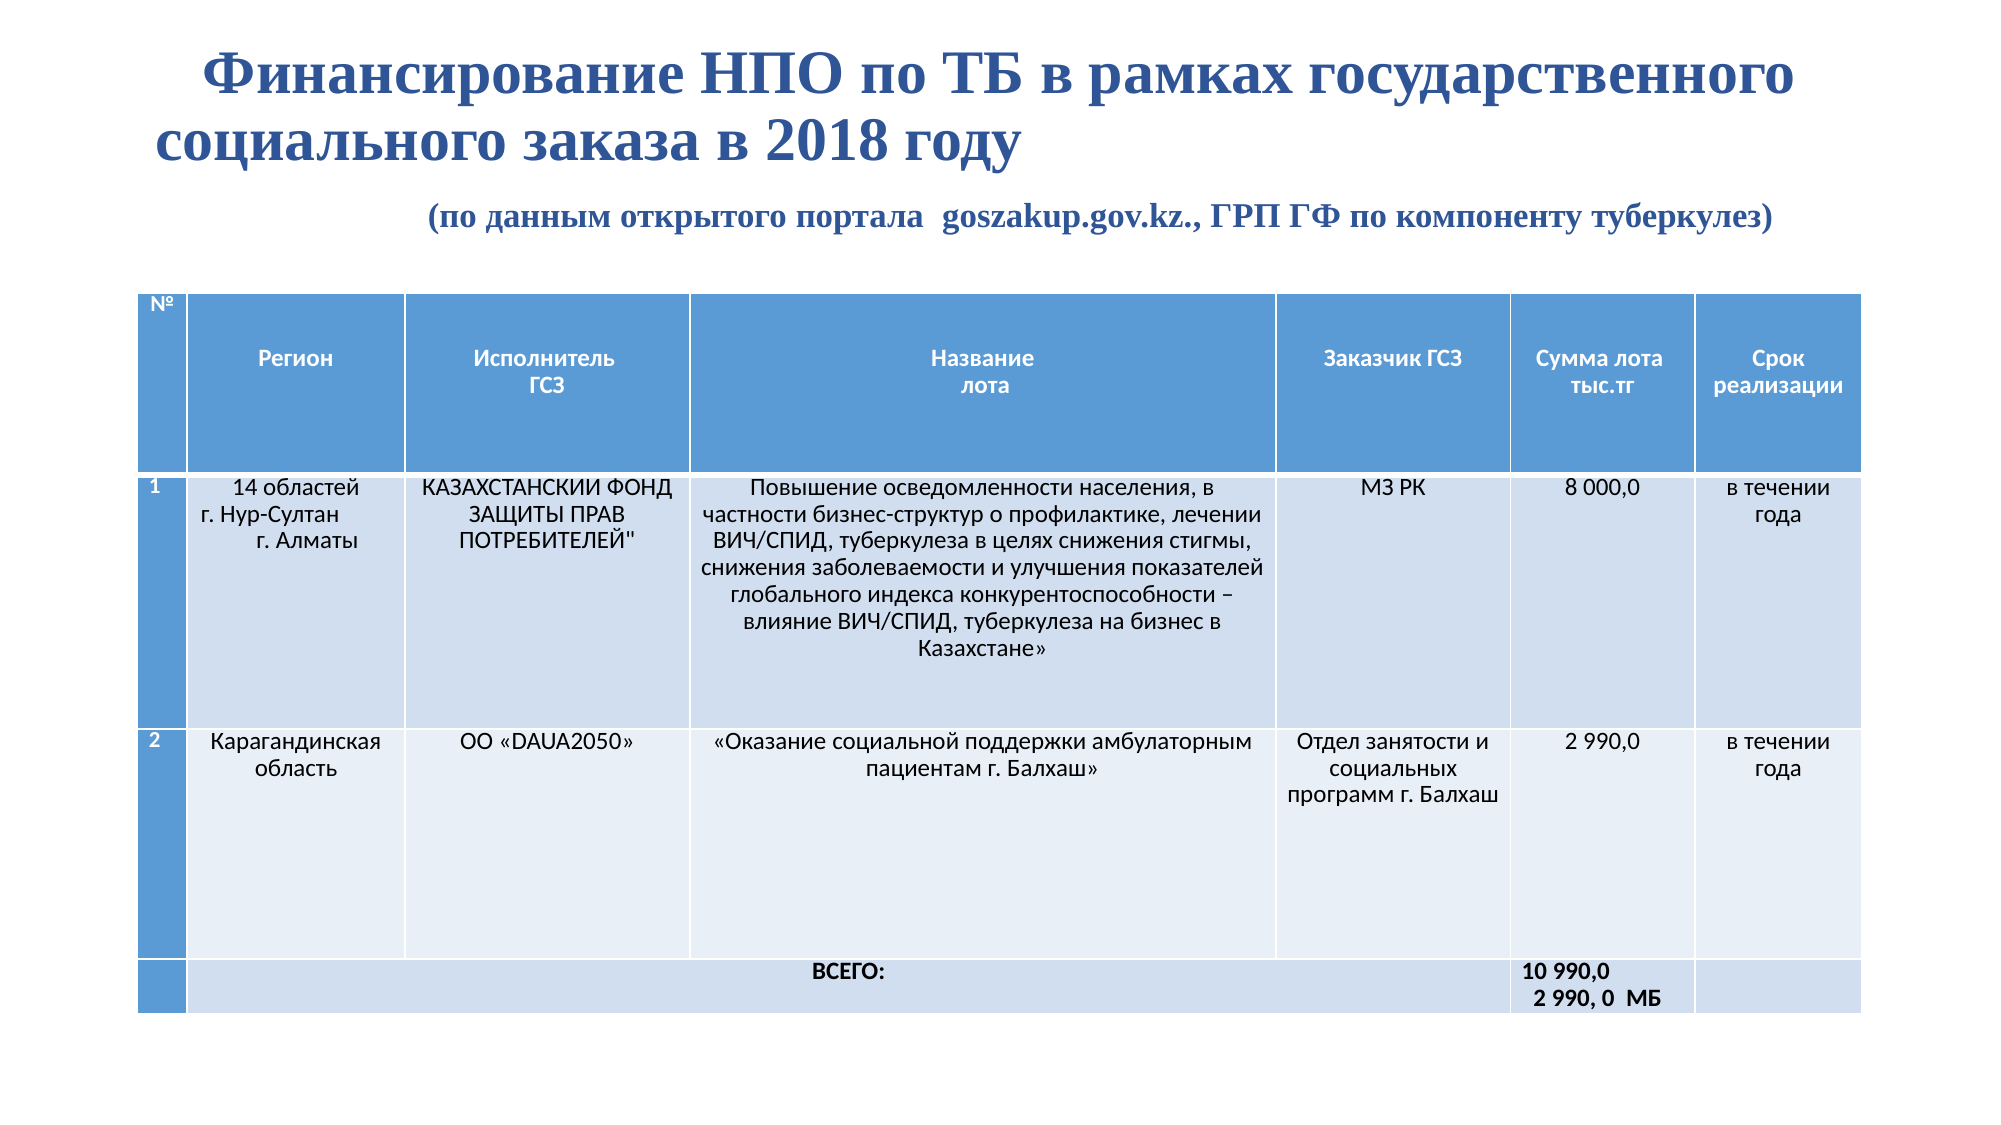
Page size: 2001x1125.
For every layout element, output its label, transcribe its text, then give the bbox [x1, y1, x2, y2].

table_cell КАЗАХСТАНСКИЙ ФОНД ЗАЩИТЫ ПРАВ ПОТРЕБИТЕЛЕЙ" [406, 478, 689, 728]
table_cell [138, 960, 186, 1013]
table_header Регион [188, 294, 404, 472]
table_cell в течении года [1696, 730, 1861, 958]
table_cell ОО «DAUA2050» [406, 730, 689, 958]
table_cell 2 990,0 [1511, 730, 1694, 958]
table_cell 10 990,0 2 990, 0 МБ [1511, 960, 1694, 1013]
table_cell Карагандинская область [188, 730, 404, 958]
table_cell «Оказание социальной поддержки амбулаторным пациентам г. Балхаш» [691, 730, 1275, 958]
table_cell МЗ РК [1277, 478, 1510, 728]
table_cell Повышение осведомленности населения, в частности бизнес-структур о профилактике, лечении ВИЧ/СПИД, туберкулеза в целях снижения стигмы, снижения заболеваемости и улучшения показателей глобального индекса конкурентоспособности – влияние ВИЧ/СПИД, туберкулеза на бизнес в Казахстане» [691, 478, 1275, 728]
table_cell 14 областей г. Нур-Султан г. Алматы [188, 478, 404, 728]
table_header Срок реализации [1696, 294, 1861, 472]
table_cell 2 [138, 730, 186, 958]
table_cell 1 [138, 478, 186, 728]
table_header № [138, 294, 186, 472]
table_cell в течении года [1696, 478, 1861, 728]
table_cell 8 000,0 [1511, 478, 1694, 728]
table_header Исполнитель ГСЗ [406, 294, 689, 472]
table_header Сумма лота тыс.тг [1511, 294, 1694, 472]
table_header Название лота [691, 294, 1275, 472]
table_cell [1696, 960, 1861, 1013]
table_cell Отдел занятости и социальных программ г. Балхаш [1277, 730, 1510, 958]
title Финансирование НПО по ТБ в рамках государственного социального заказа в 2018 году (по данным открытого портала goszakup.gov.kz., ГРП ГФ по компоненту туберкулез) [137, 21, 1863, 260]
table_header Заказчик ГСЗ [1277, 294, 1510, 472]
table_cell ВСЕГО: [188, 960, 1510, 1013]
